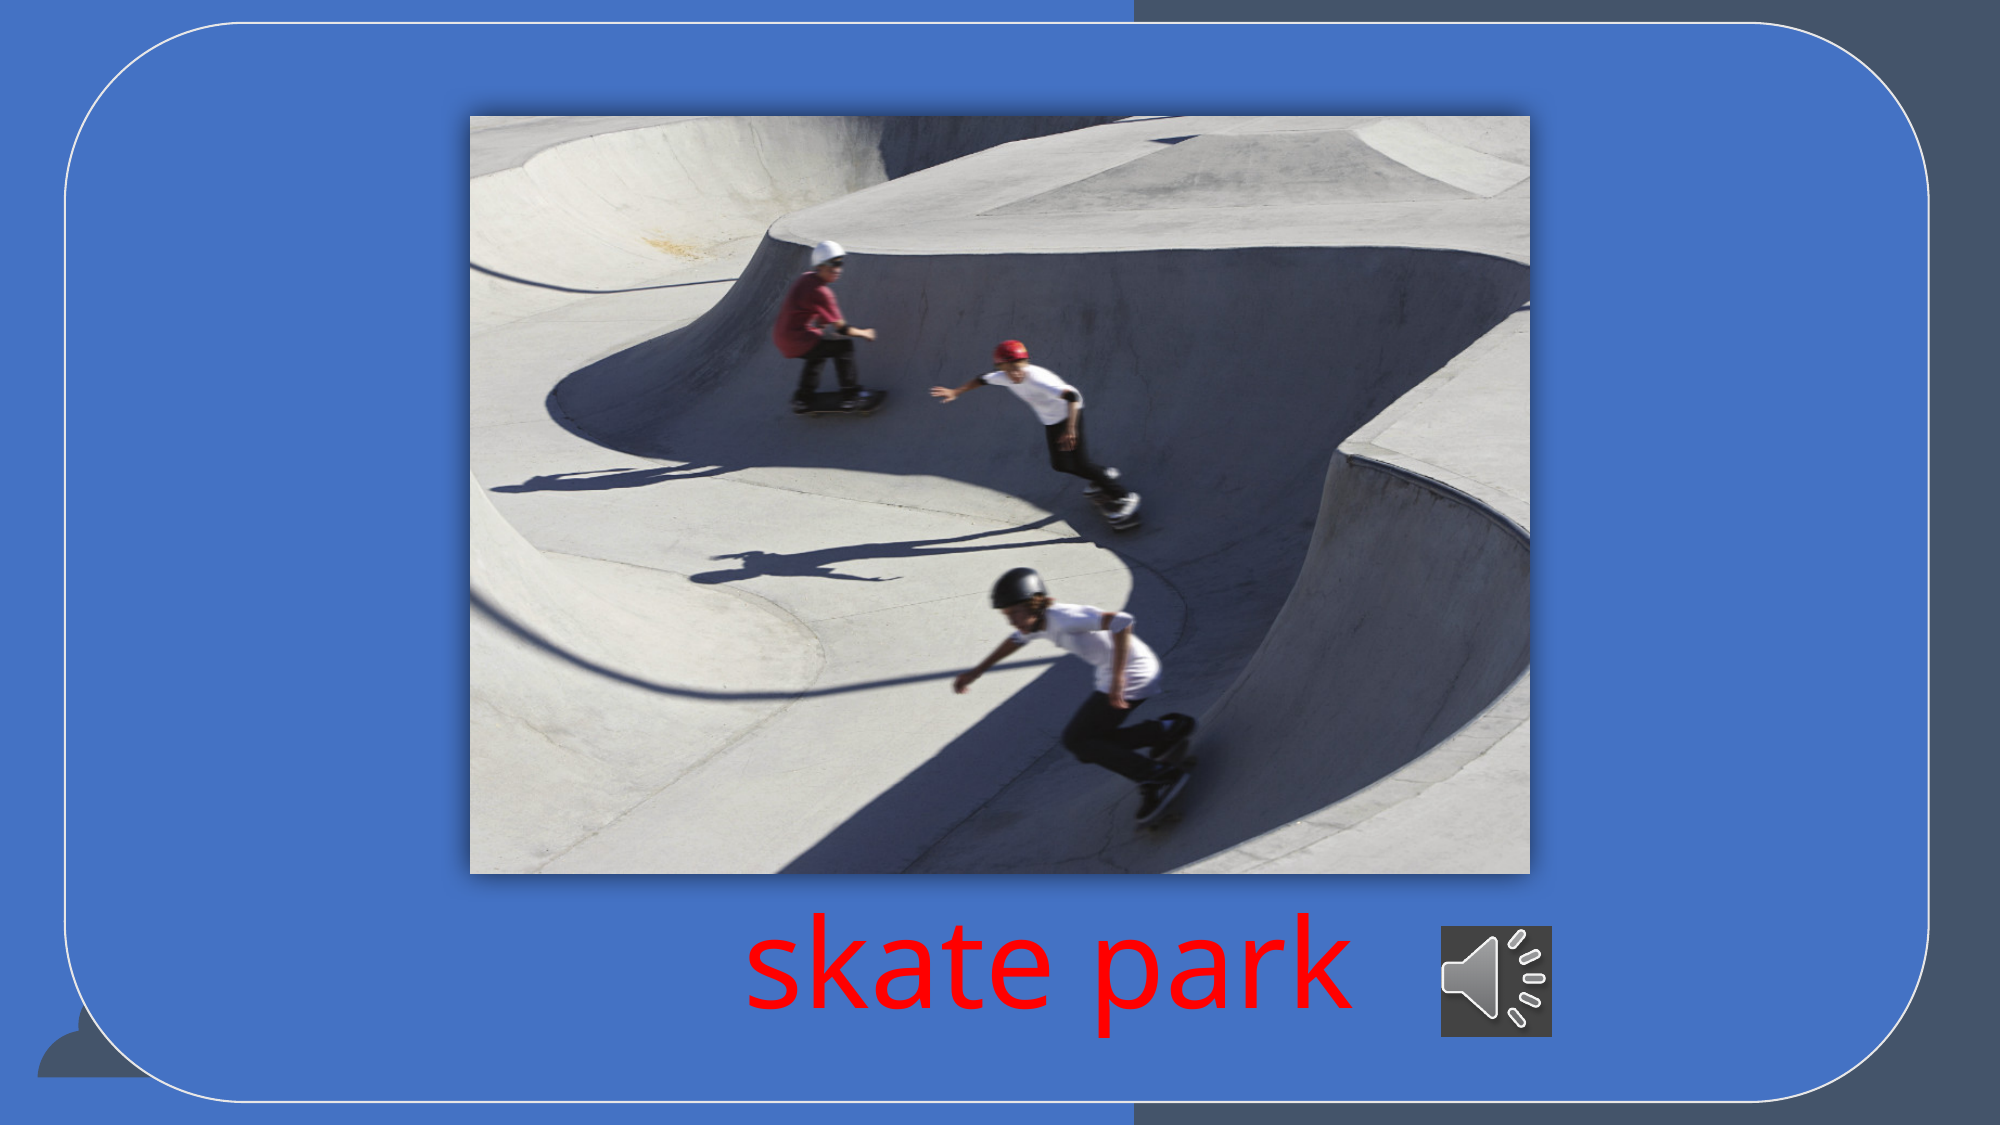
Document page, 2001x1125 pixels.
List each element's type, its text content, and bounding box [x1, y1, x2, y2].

text_box [63, 21, 1930, 1104]
picture [1440, 925, 1553, 1038]
text_box skate park [723, 896, 1375, 1044]
picture [470, 116, 1530, 874]
